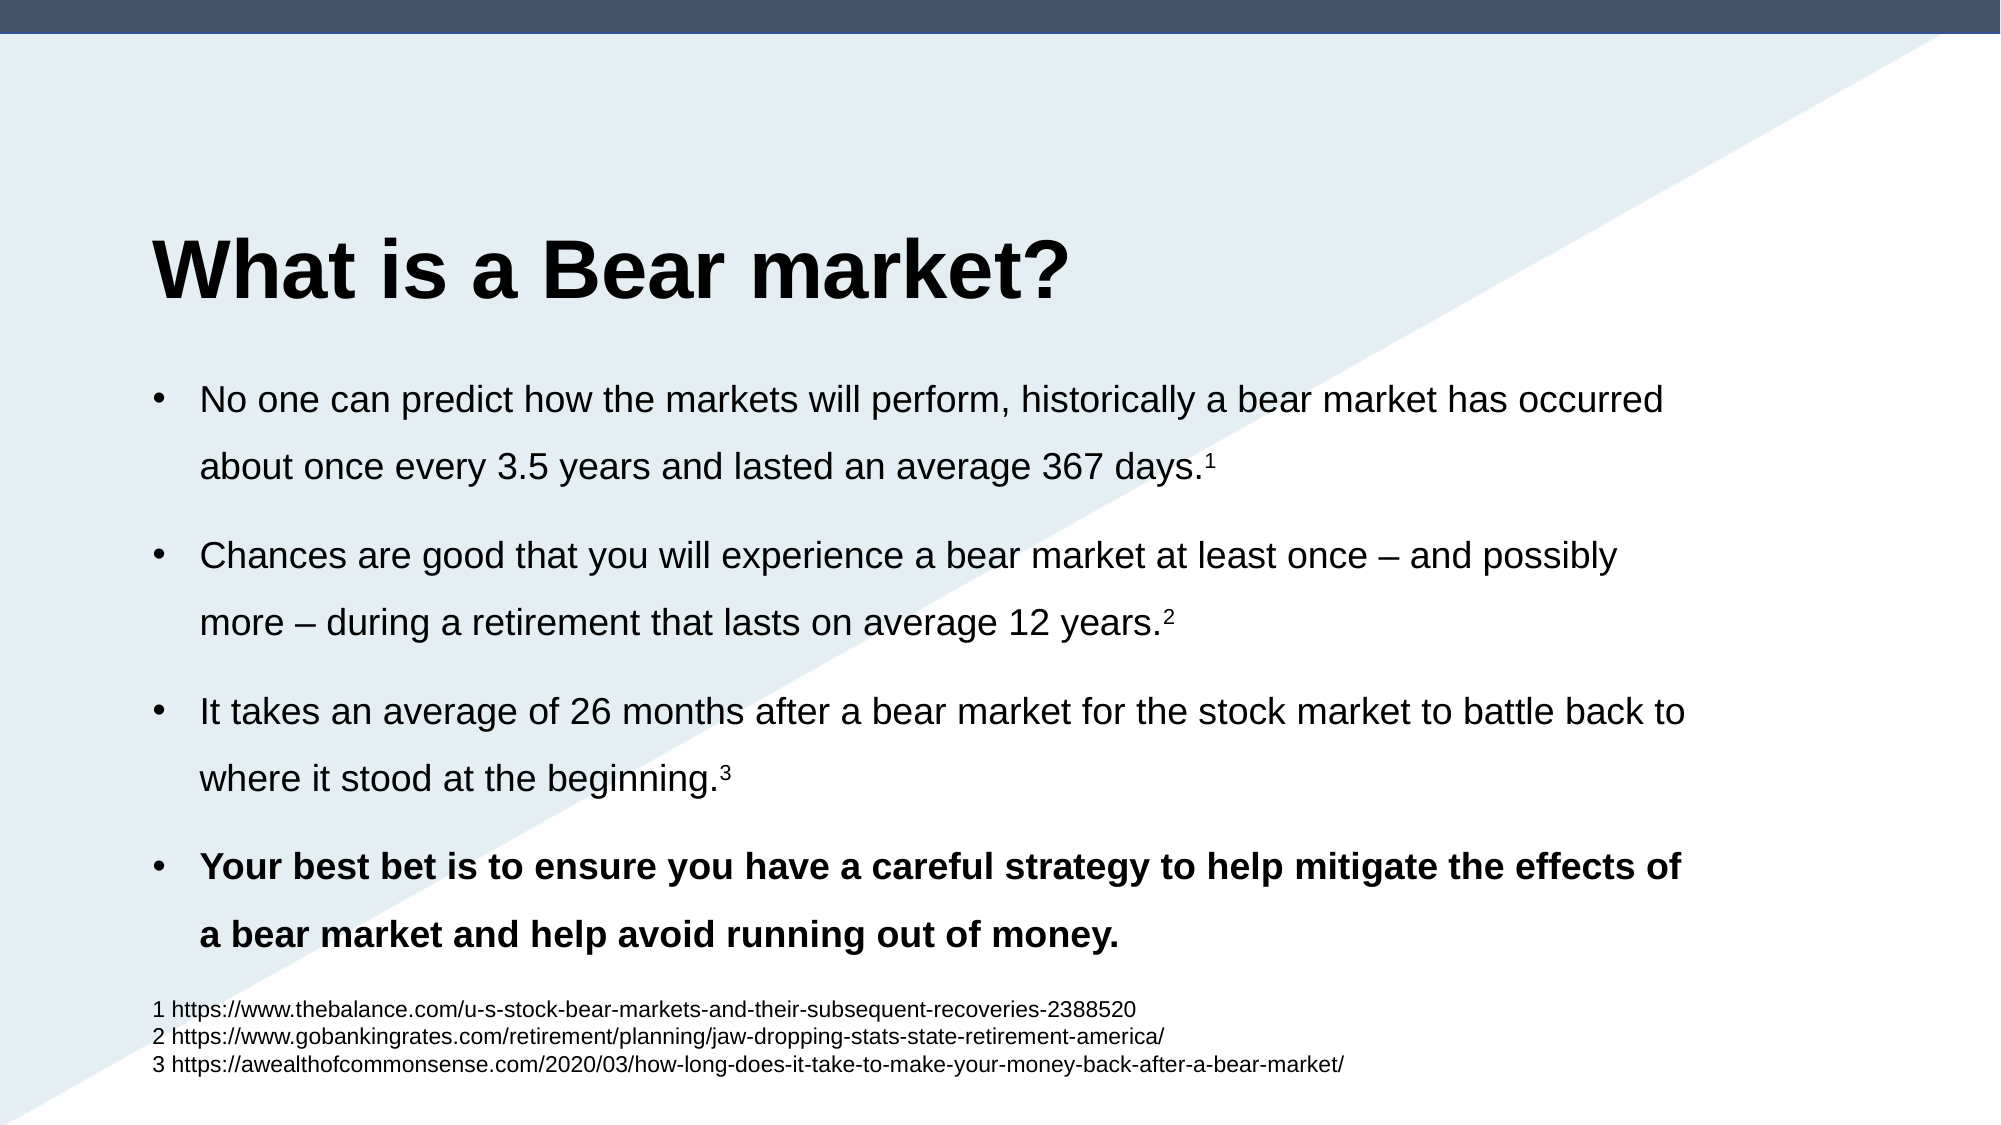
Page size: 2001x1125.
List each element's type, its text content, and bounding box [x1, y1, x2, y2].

list No one can predict how the markets will perform, historically a bear market has occurred about once every 3.5 years and lasted an average 367 days.1 Chances are good that you will experience a bear market at least once – and possibly more – during a retirement that lasts on average 12 years.2 It takes an average of 26 months after a bear market for the stock market to battle back to where it stood at the beginning.3 Your best bet is to ensure you have a careful strategy to help mitigate the effects of a bear market and help avoid running out of money. [137, 345, 1723, 951]
text_box 1 https://www.thebalance.com/u-s-stock-bear-markets-and-their-subsequent-recoveries-2388520 2 https://www.gobankingrates.com/retirement/planning/jaw-dropping-stats-state-retirement-america/ 3 https://awealthofcommonsense.com/2020/03/how-long-does-it-take-to-make-your-money-back-after-a-bear-market/ [137, 987, 1723, 1085]
picture [0, 34, 2000, 1125]
title What is a Bear market? [137, 111, 1614, 324]
